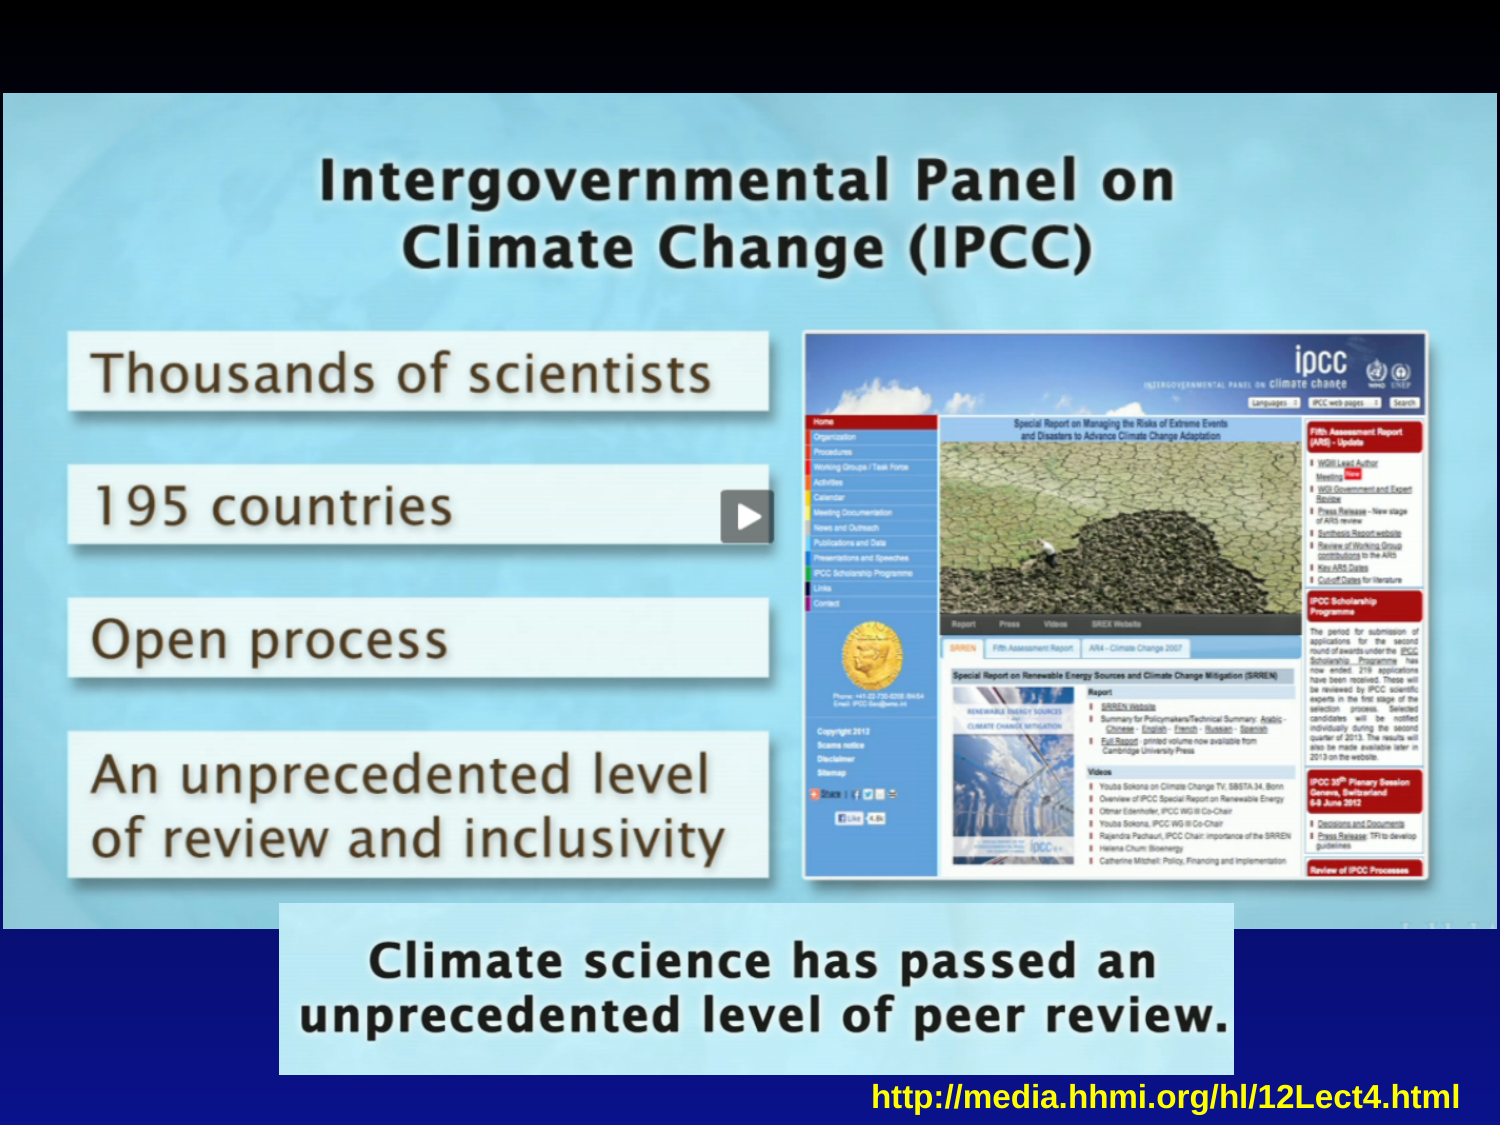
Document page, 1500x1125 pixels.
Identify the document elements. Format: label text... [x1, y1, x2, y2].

text_box http://media.hhmi.org/hl/12Lect4.html [856, 1067, 1477, 1123]
picture [3, 92, 1497, 1075]
